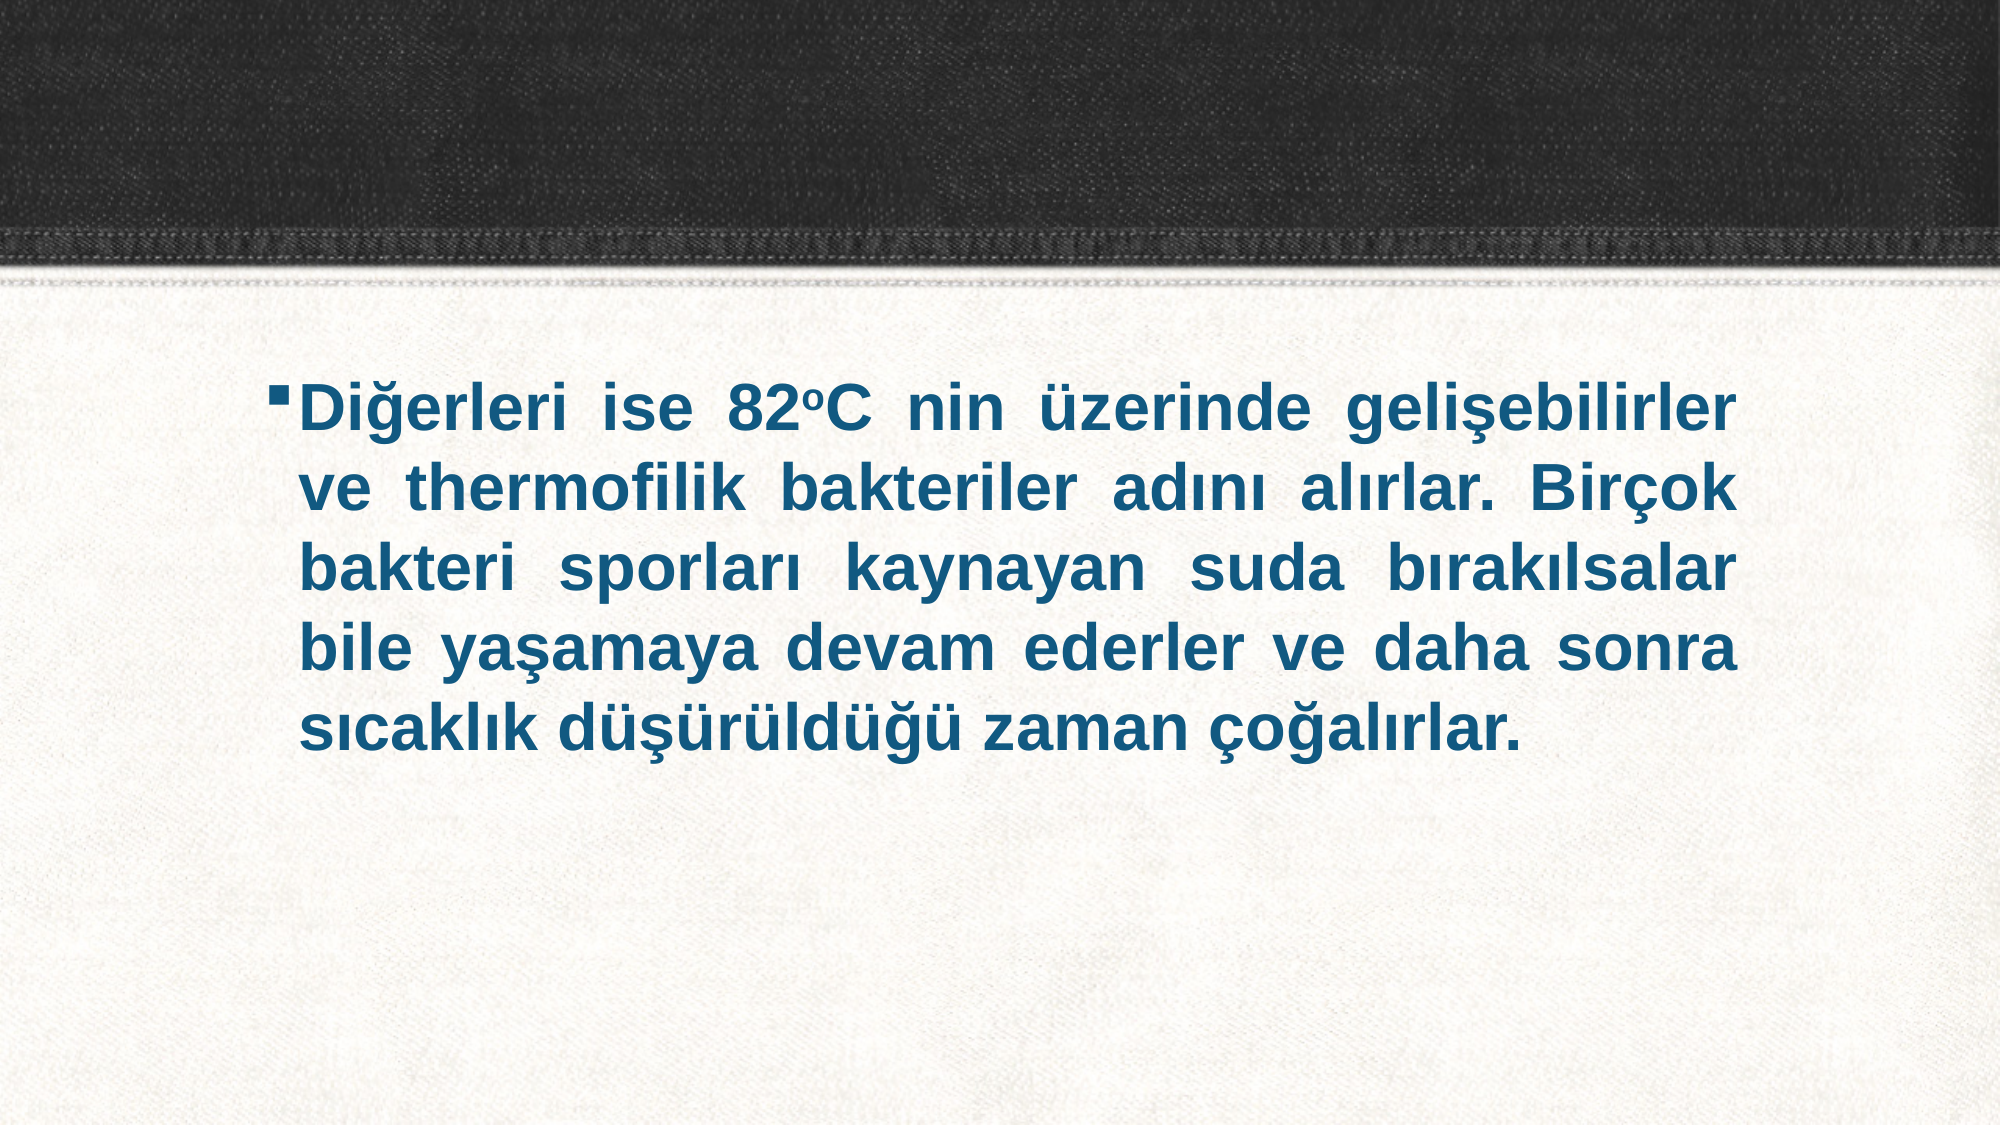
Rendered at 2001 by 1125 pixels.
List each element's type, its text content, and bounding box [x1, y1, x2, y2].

picture [0, 0, 2000, 1125]
list Diğerleri ise 82oC nin üzerinde gelişebilirler ve thermofilik bakteriler adını alırlar. Birçok bakteri sporları kaynayan suda bırakılsalar bile yaşamaya devam ederler ve daha sonra sıcaklık düşürüldüğü zaman çoğalırlar. [264, 356, 1739, 1013]
